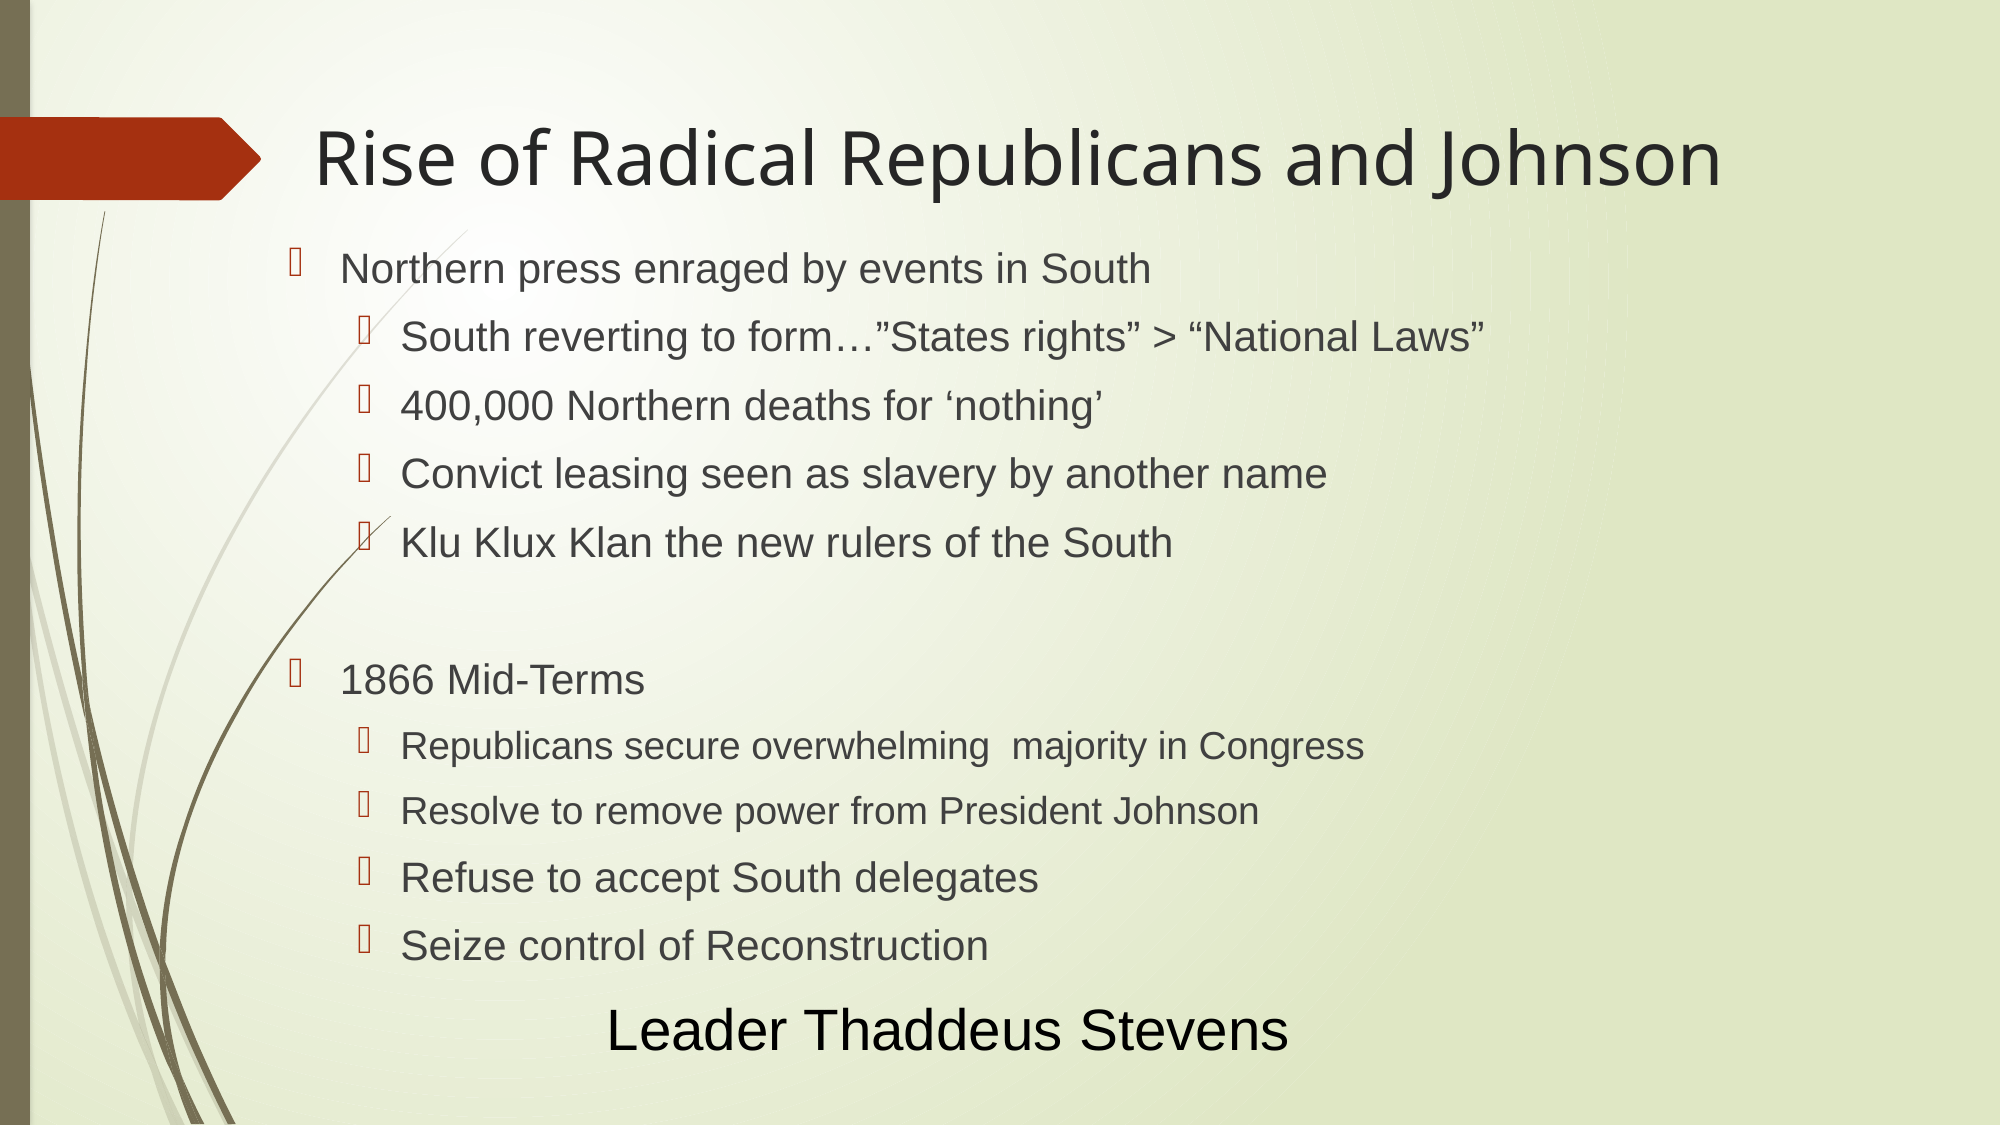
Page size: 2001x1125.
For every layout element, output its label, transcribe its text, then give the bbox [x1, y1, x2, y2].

title Rise of Radical Republicans and Johnson [298, 102, 1888, 233]
list Northern press enraged by events in South South reverting to form…”States rights” > “National Laws” 400,000 Northern deaths for ‘nothing’ Convict leasing seen as slavery by another name Klu Klux Klan the new rulers of the South 1866 Mid-Terms Republicans secure overwhelming majority in Congress Resolve to remove power from President Johnson Refuse to accept South delegates Seize control of Reconstruction [273, 233, 1953, 1055]
text_box Leader Thaddeus Stevens [591, 984, 1306, 1070]
